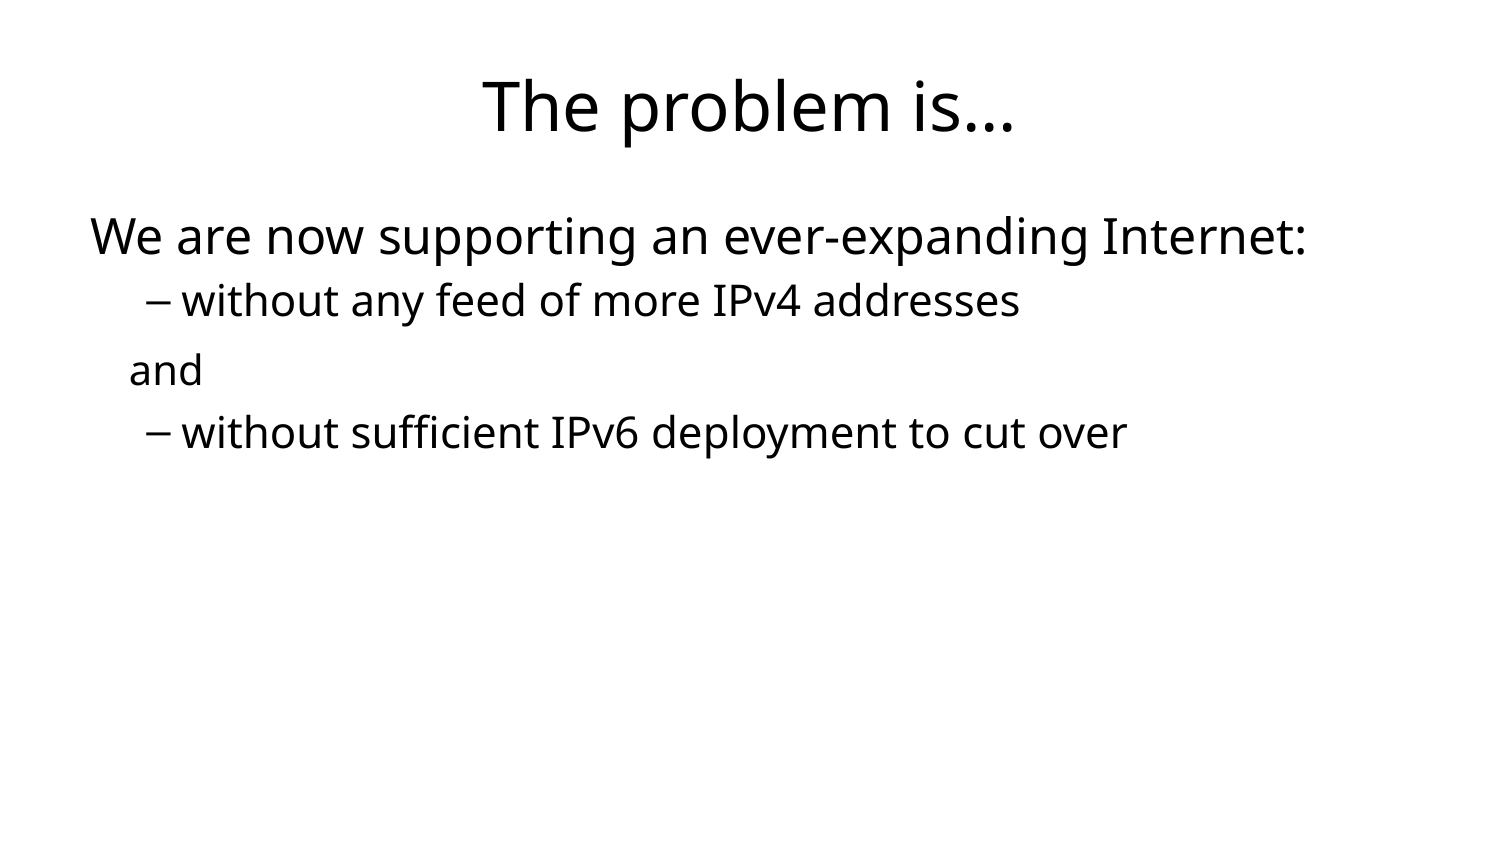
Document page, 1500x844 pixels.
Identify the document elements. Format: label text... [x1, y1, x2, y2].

list We are now supporting an ever-expanding Internet: without any feed of more IPv4 addresses and without sufficient IPv6 deployment to cut over [75, 196, 1425, 754]
title The problem is... [75, 33, 1425, 175]
